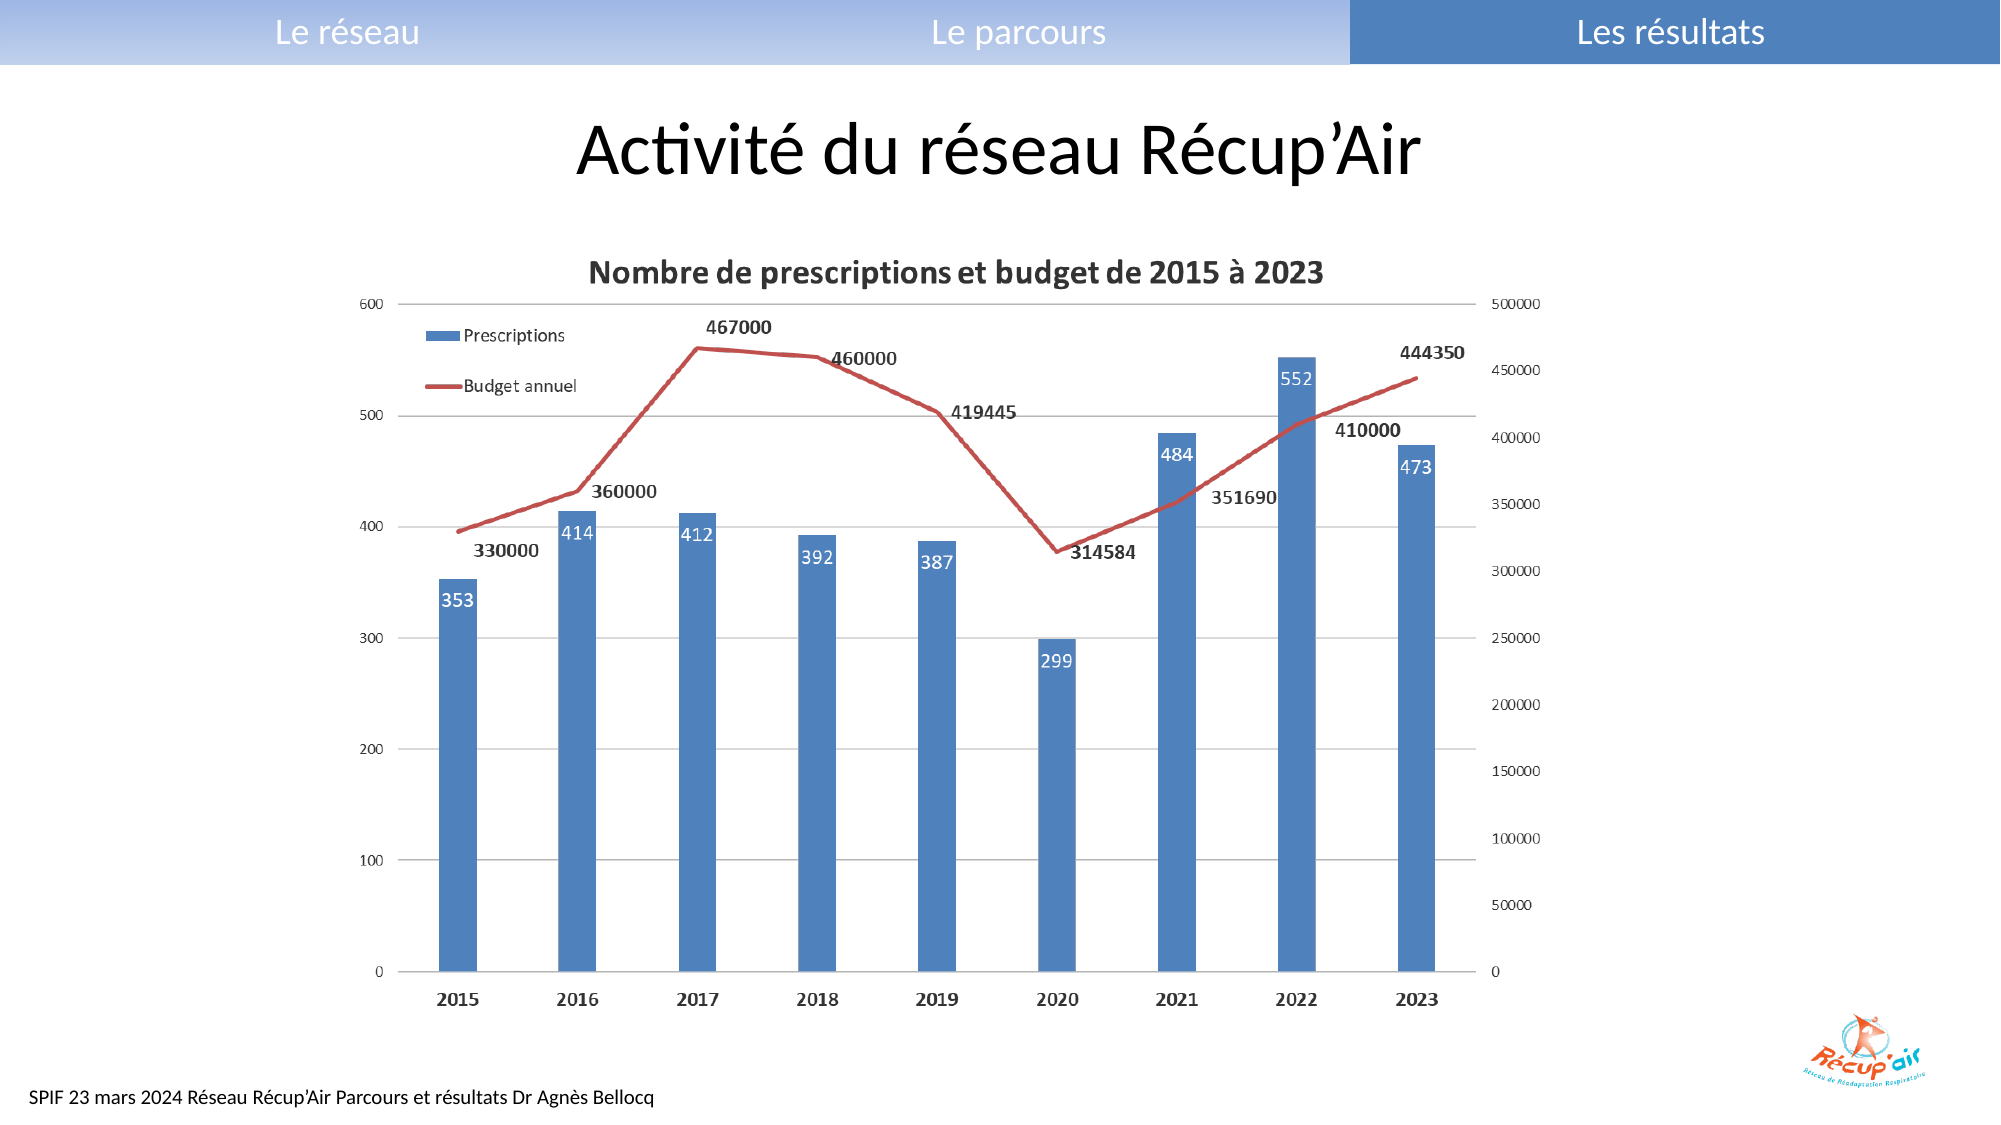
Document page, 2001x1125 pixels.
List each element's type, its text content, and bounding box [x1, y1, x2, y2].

picture [340, 218, 1593, 1052]
text_box Le parcours [686, 0, 1352, 66]
picture [1802, 1012, 1926, 1088]
title Activité du réseau Récup’Air [324, 69, 1675, 219]
text_box SPIF 23 mars 2024 Réseau Récup’Air Parcours et résultats Dr Agnès Bellocq [14, 1076, 696, 1117]
text_box Le réseau [5, 0, 686, 66]
text_box Le réseau [0, 0, 679, 67]
text_box Les résultats [1352, 0, 2000, 66]
